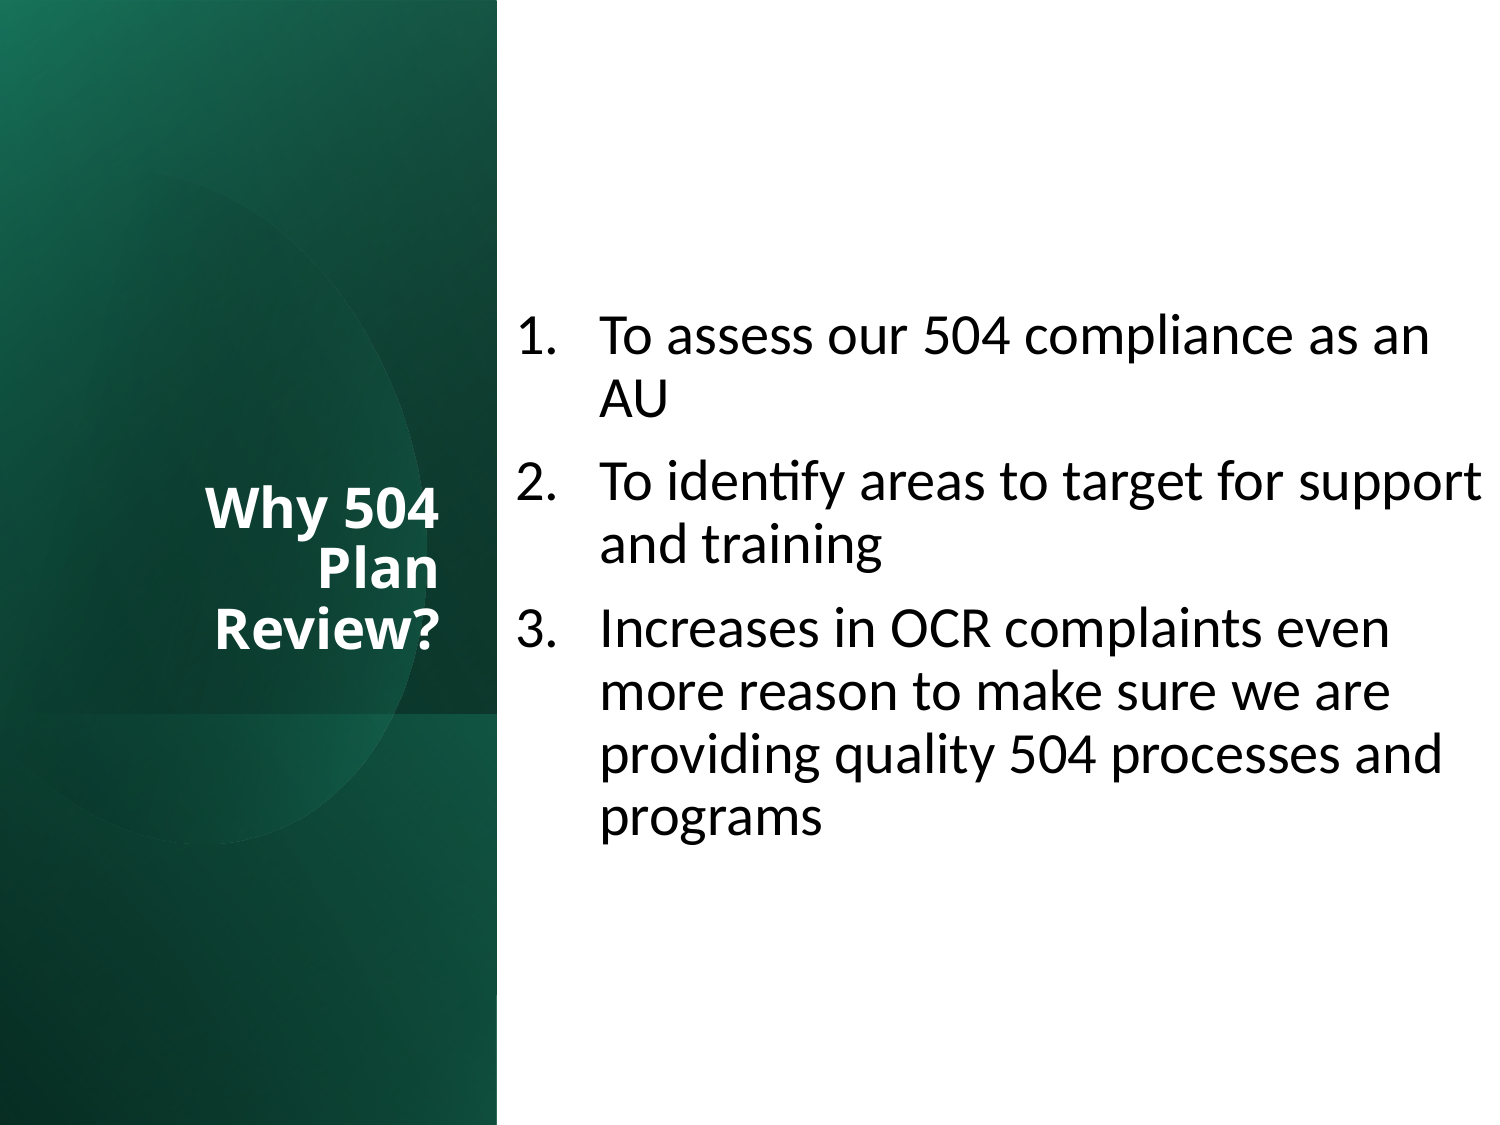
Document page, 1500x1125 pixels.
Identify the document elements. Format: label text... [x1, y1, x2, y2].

title Why 504 Plan Review? [72, 276, 456, 670]
list To assess our 504 compliance as an AU To identify areas to target for support and training Increases in OCR complaints even more reason to make sure we are providing quality 504 processes and programs [500, 296, 1500, 1043]
text_box [498, 0, 1500, 1125]
text_box [0, 0, 498, 1125]
